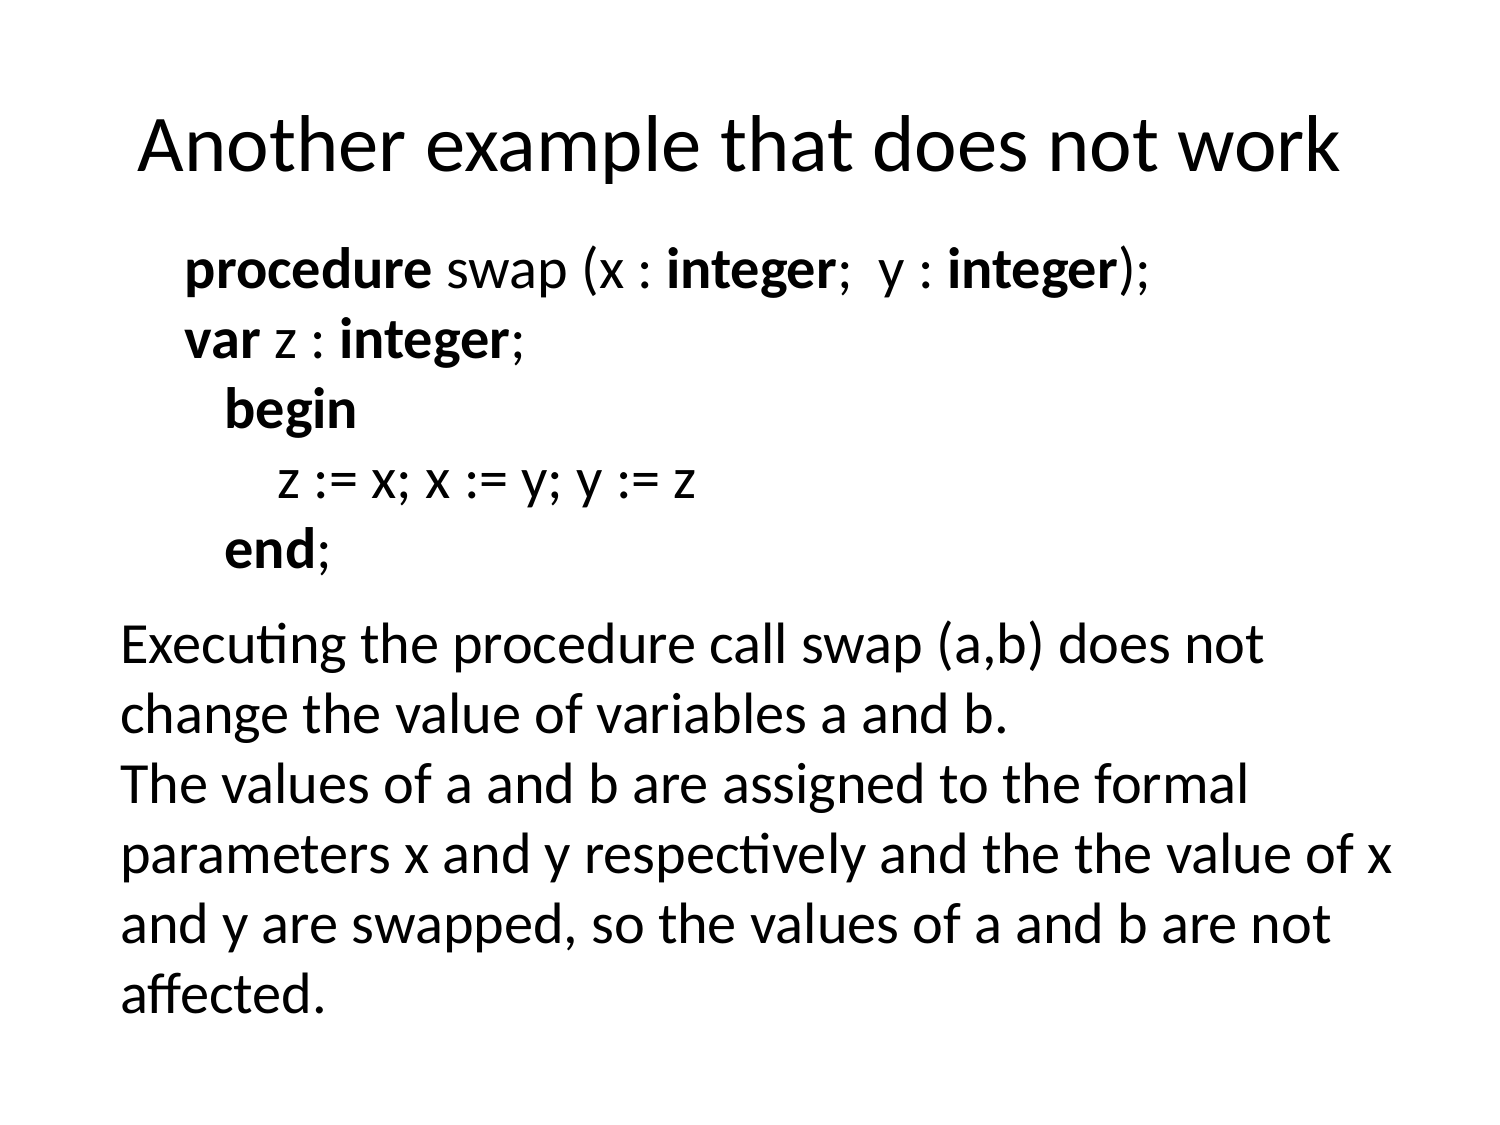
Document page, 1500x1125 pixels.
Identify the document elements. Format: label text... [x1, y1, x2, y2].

text_box Executing the procedure call swap (a,b) does not change the value of variables a and b. The values of a and b are assigned to the formal parameters x and y respectively and the the value of x and y are swapped, so the values of a and b are not affected. [105, 597, 1418, 1033]
title Another example that does not work [75, 45, 1425, 233]
text_box procedure swap (x : integer; y : integer); var z : integer; begin z := x; x := y; y := z end; [156, 222, 1167, 588]
